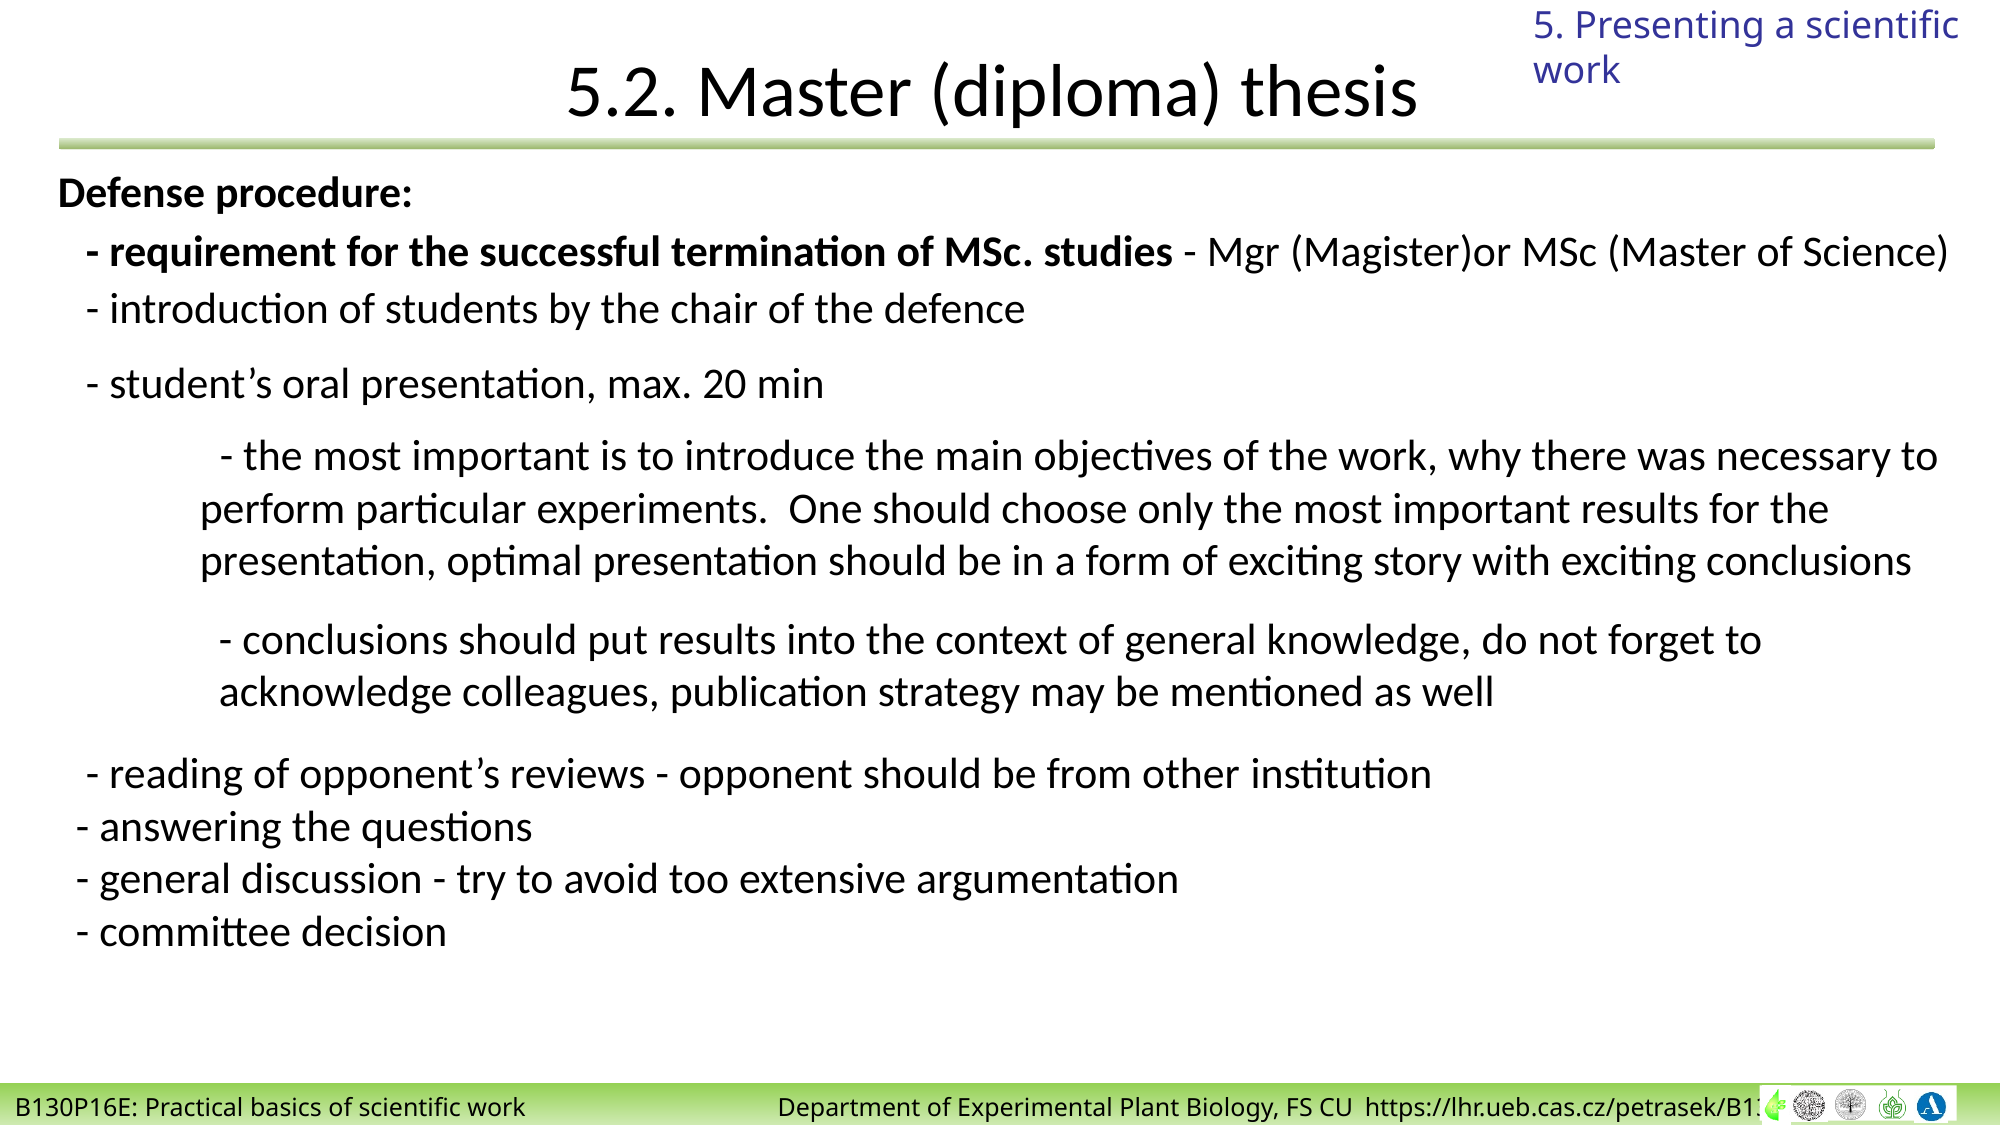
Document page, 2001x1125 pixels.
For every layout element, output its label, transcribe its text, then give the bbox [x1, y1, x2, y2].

text_box 5.2. Master (diploma) thesis [24, 34, 1960, 139]
text_box - conclusions should put results into the context of general knowledge, do not forget to acknowledge colleagues, publication strategy may be mentioned as well [204, 603, 1836, 723]
text_box - introduction of students by the chair of the defence - student’s oral presentation, max. 20 min [71, 272, 1935, 415]
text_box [0, 1083, 2000, 1125]
text_box - reading of opponent’s reviews - opponent should be from other institution - answering the questions - general discussion - try to avoid too extensive argumentation - committee decision [61, 737, 2000, 963]
text_box 5. Presenting a scientific work [1518, 0, 2000, 99]
text_box [56, 135, 1938, 152]
text_box Defense procedure: [43, 156, 682, 224]
text_box - the most important is to introduce the main objectives of the work, why there was necessary to perform particular experiments. One should choose only the most important results for the presentation, optimal presentation should be in a form of exciting story with exciting conclusions [184, 419, 1980, 592]
text_box - requirement for the successful termination of MSc. studies - Mgr (Magister)or MSc (Master of Science) [70, 215, 1980, 283]
